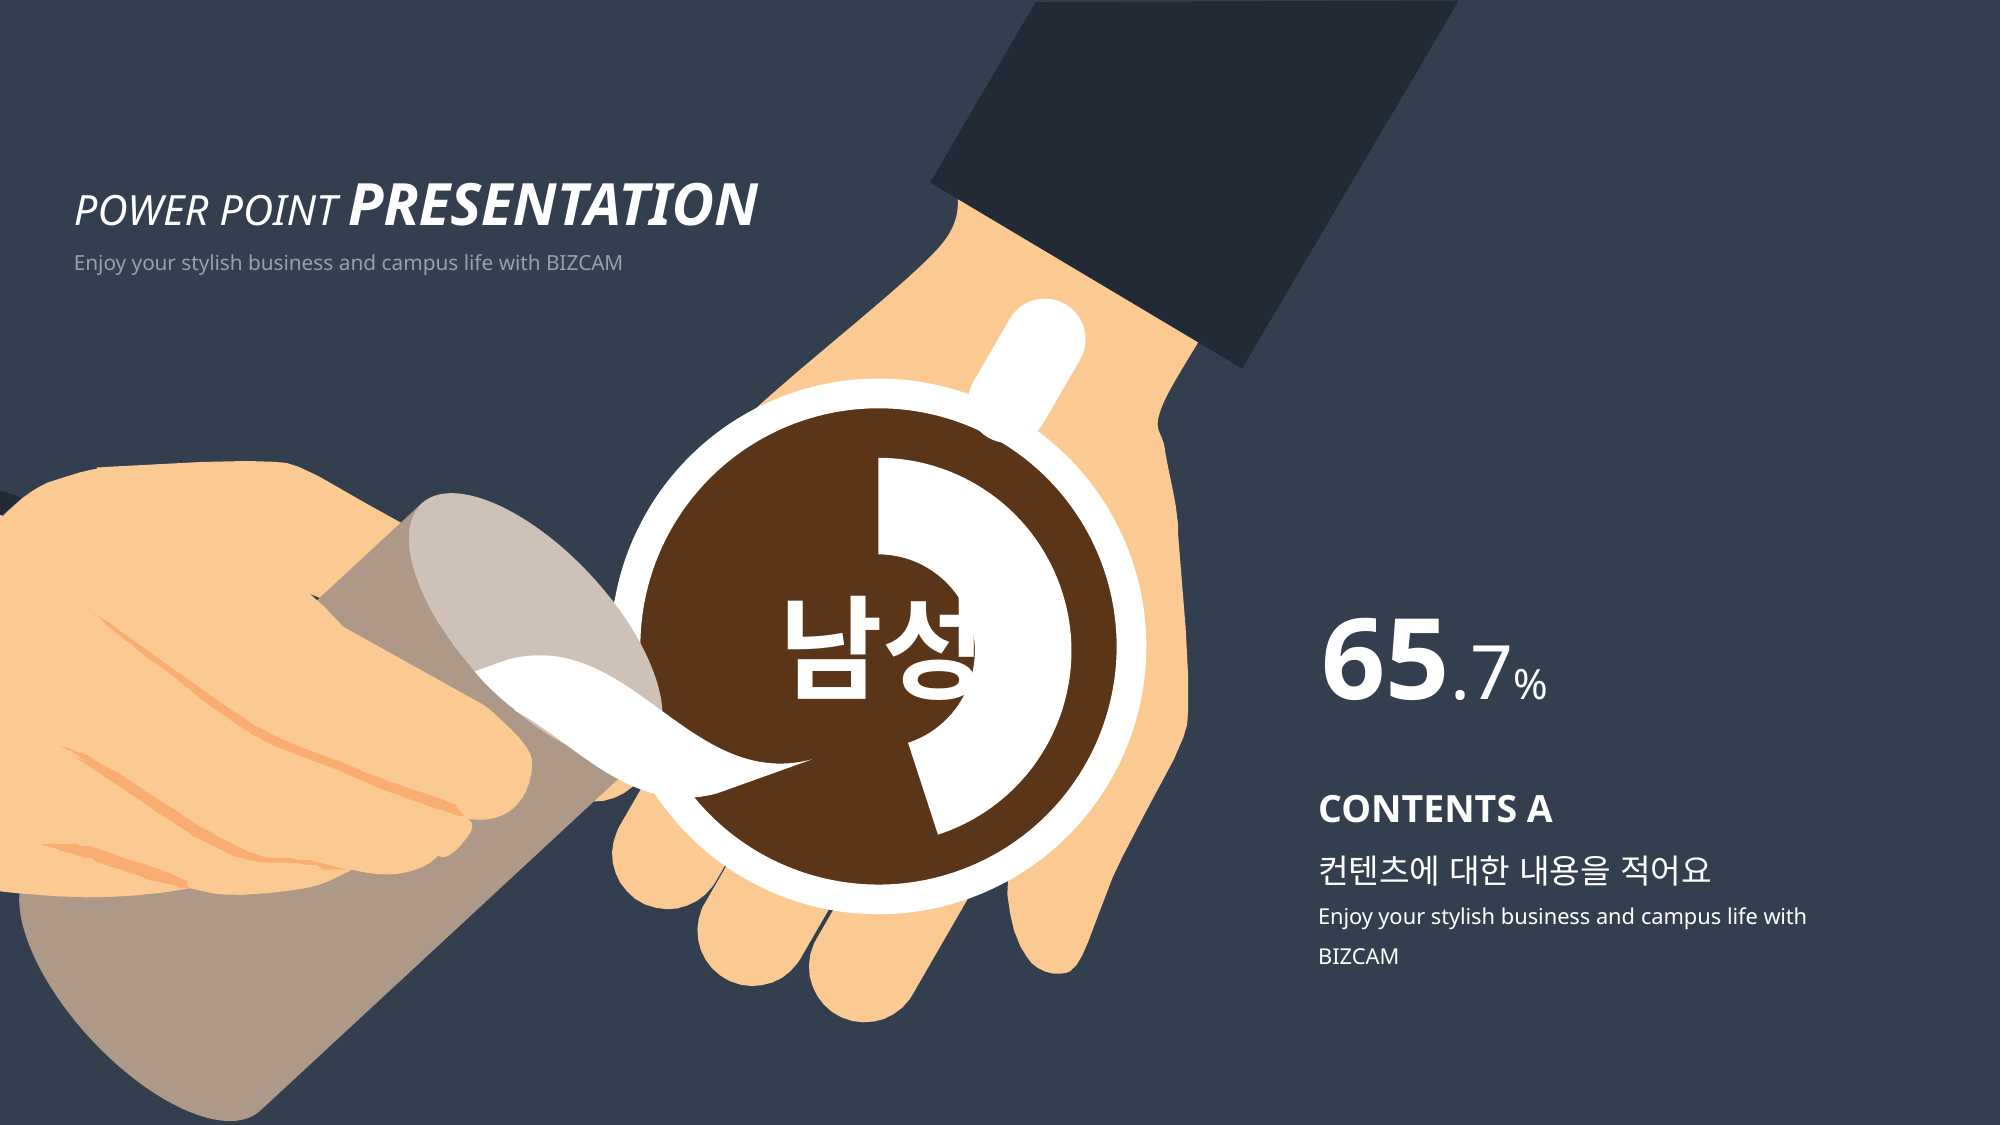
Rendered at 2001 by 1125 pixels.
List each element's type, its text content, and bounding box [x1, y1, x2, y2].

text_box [597, 0, 1378, 1024]
text_box 65.7% [1378, 579, 1596, 730]
chart [582, 398, 1171, 887]
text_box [0, 454, 812, 975]
text_box CONTENTS A 컨텐츠에 대한 내용을 적어요 Enjoy your stylish business and campus life with BIZCAM [1378, 755, 1887, 977]
text_box POWER POINT PRESENTATION Enjoy your stylish business and campus life with BIZCAM [59, 124, 597, 282]
